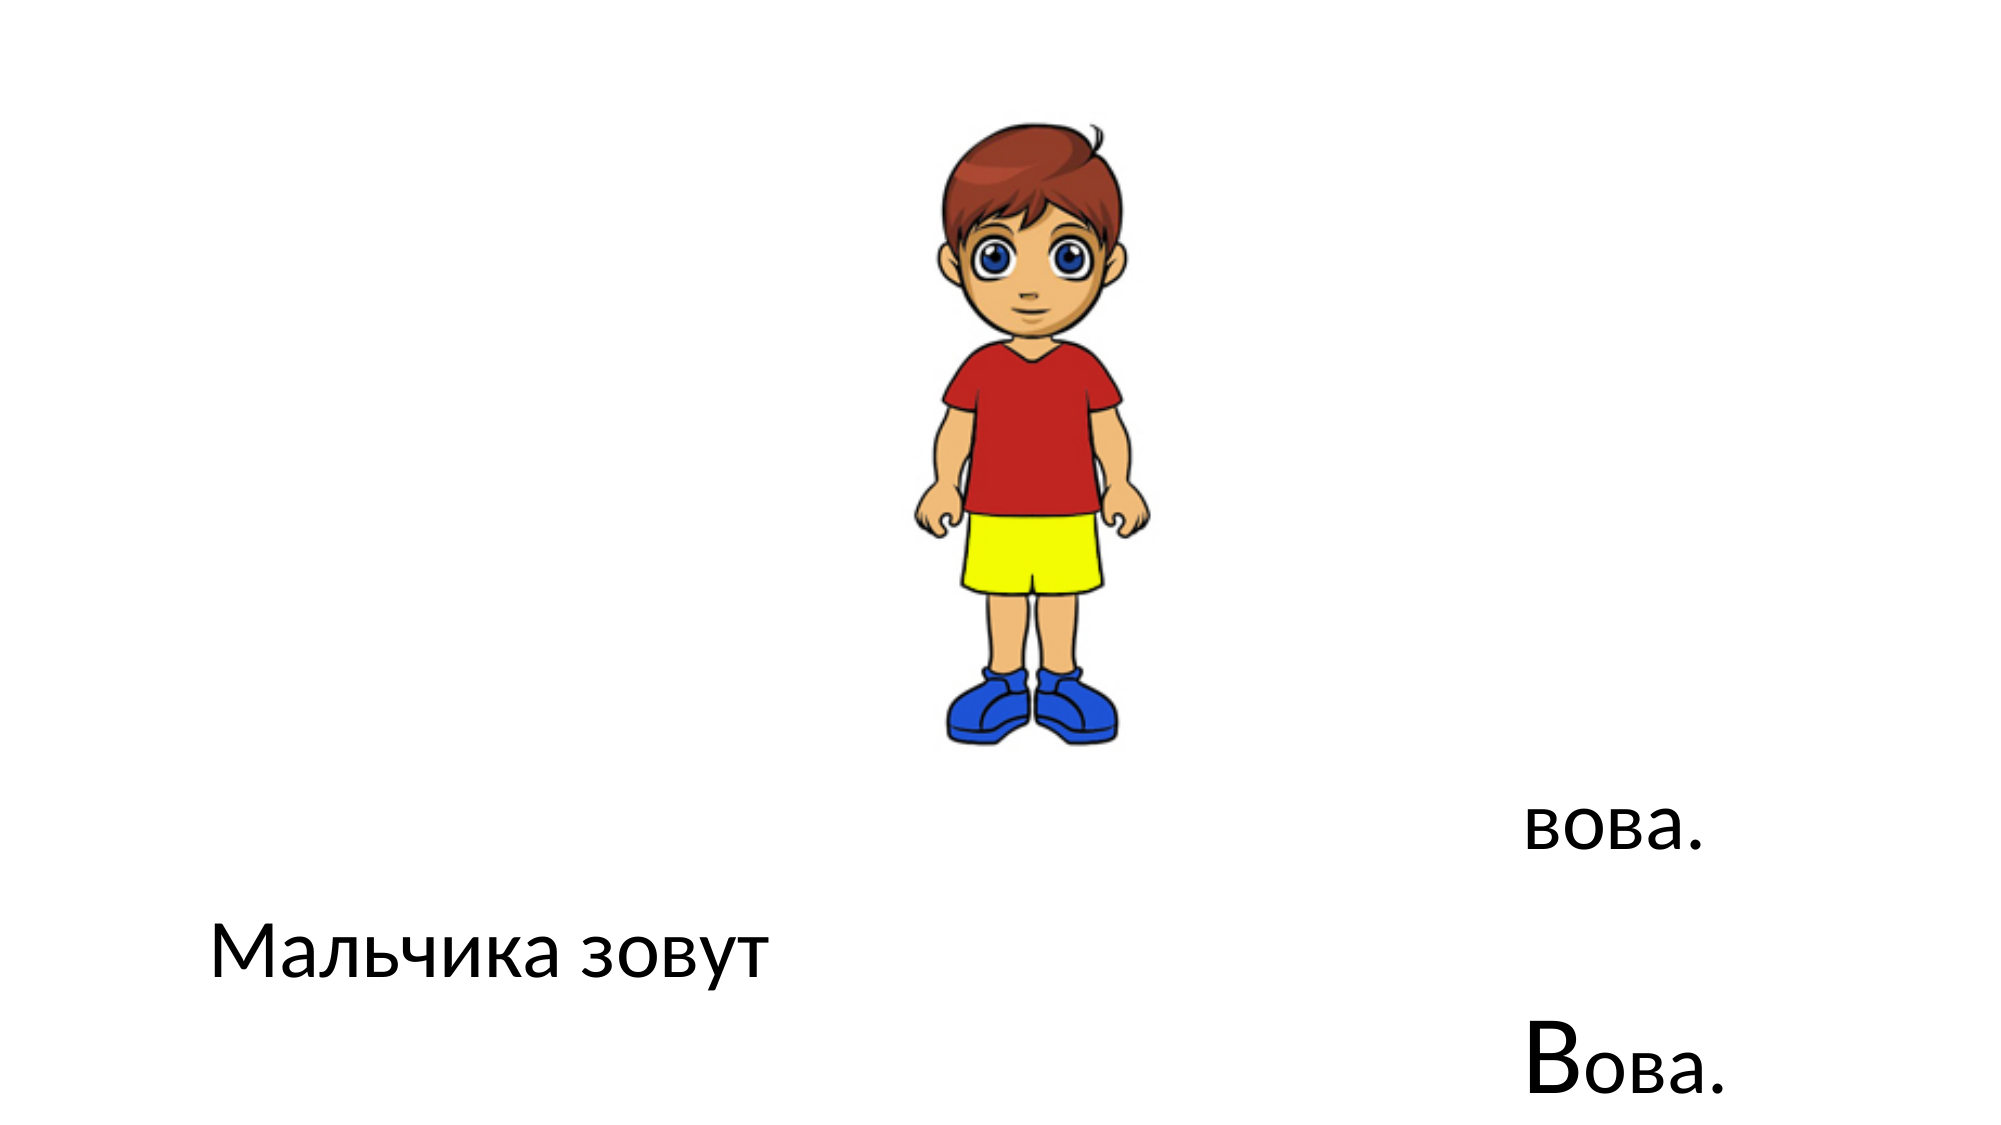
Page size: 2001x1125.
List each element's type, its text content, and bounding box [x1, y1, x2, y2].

text_box Мальчика зовут [193, 886, 798, 1002]
picture [709, 110, 1359, 760]
text_box Вова. [1507, 973, 1766, 1124]
text_box вова. [1507, 759, 1766, 875]
